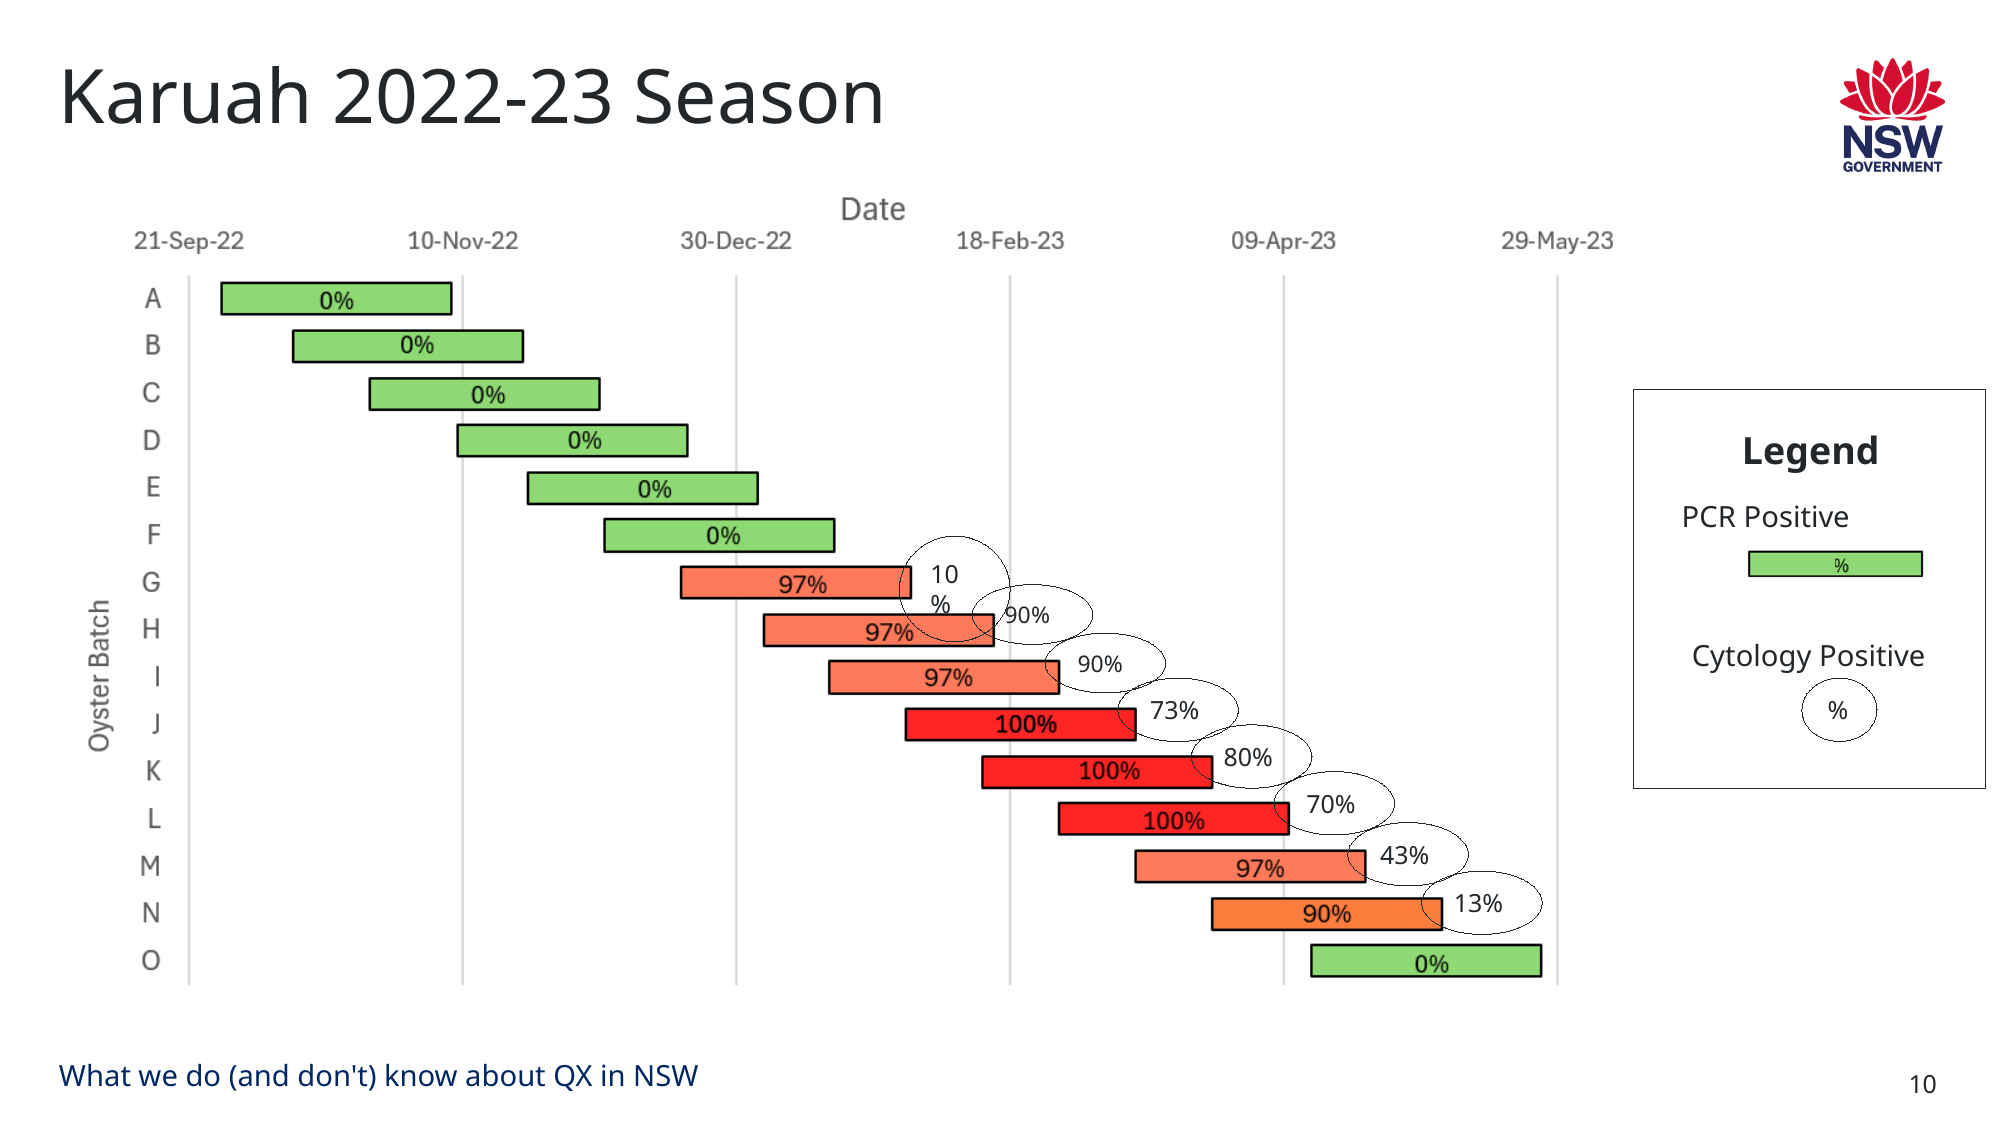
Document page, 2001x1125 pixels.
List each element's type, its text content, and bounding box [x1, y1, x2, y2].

picture [1742, 541, 1937, 586]
text_box [1643, 389, 1986, 789]
slide_number 10 [1856, 1068, 1937, 1099]
picture [1840, 58, 1945, 172]
title Karuah 2022-23 Season [59, 59, 1654, 225]
footer What we do (and don't) know about QX in NSW [59, 1057, 1162, 1099]
picture [56, 185, 1643, 1028]
